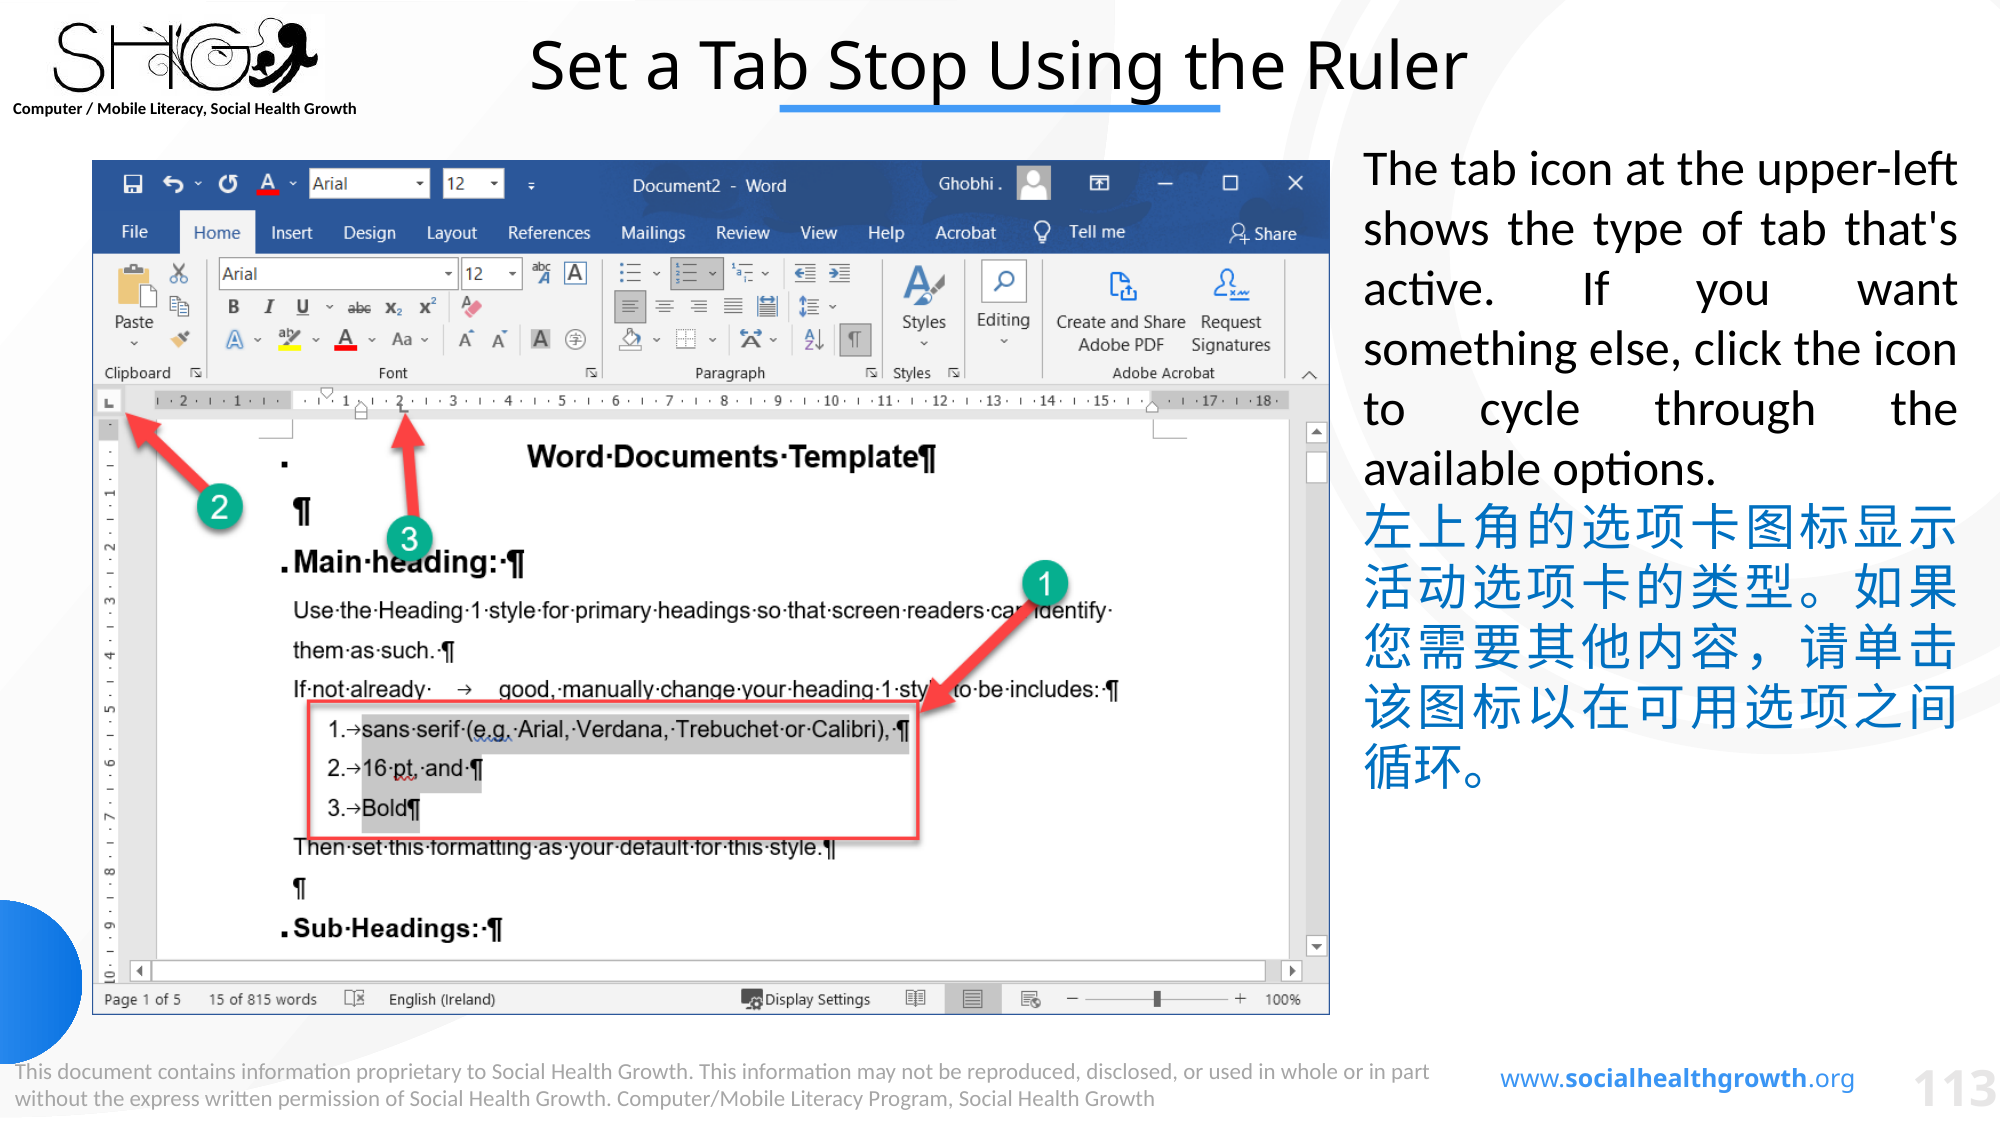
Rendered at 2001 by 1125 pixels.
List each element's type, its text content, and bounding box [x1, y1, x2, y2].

picture [92, 160, 1330, 1015]
text_box Set a Tab Stop Using the Ruler [0, 0, 2000, 111]
text_box The tab icon at the upper-left shows the type of tab that's active. If you want something else, click the icon to cycle through the available options. 左上角的选项卡图标显示活动选项卡的类型。如果您需要其他内容，请单击该图标以在可用选项之间循环。 [1348, 128, 1974, 804]
